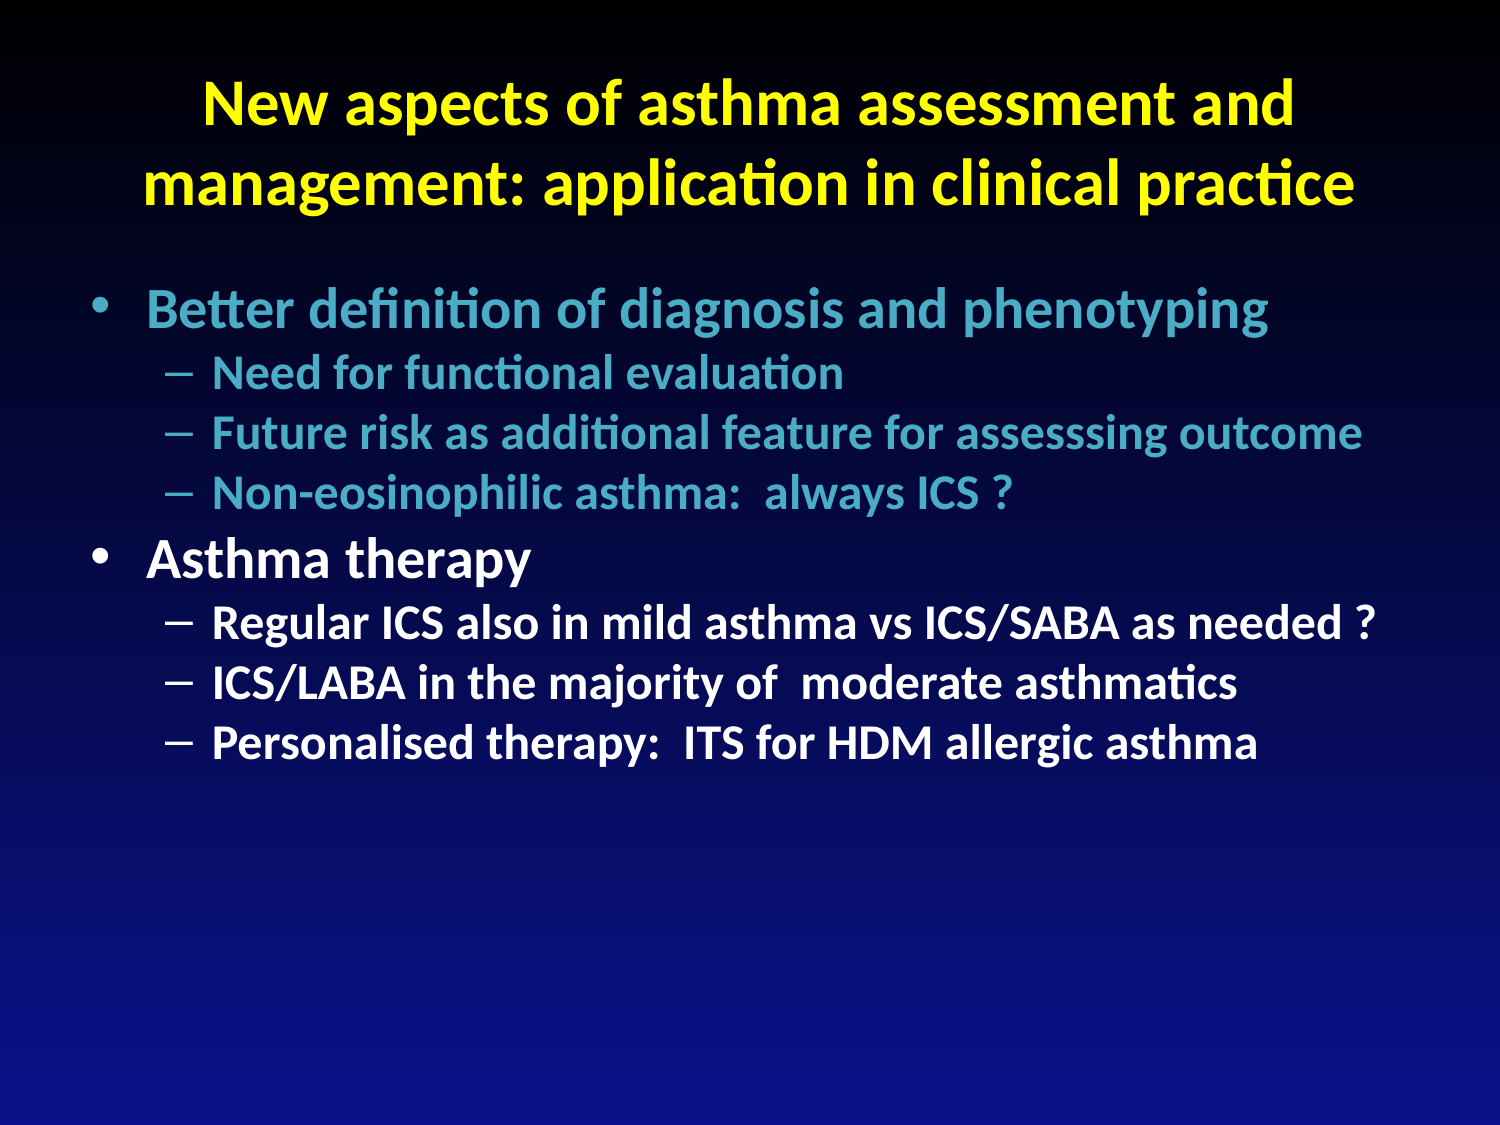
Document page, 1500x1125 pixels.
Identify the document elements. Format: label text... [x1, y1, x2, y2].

list Better definition of diagnosis and phenotyping Need for functional evaluation Future risk as additional feature for assesssing outcome Non-eosinophilic asthma: always ICS ? Asthma therapy Regular ICS also in mild asthma vs ICS/SABA as needed ? ICS/LABA in the majority of moderate asthmatics Personalised therapy: ITS for HDM allergic asthma [75, 262, 1425, 1005]
title New aspects of asthma assessment and management: application in clinical practice [75, 45, 1425, 233]
